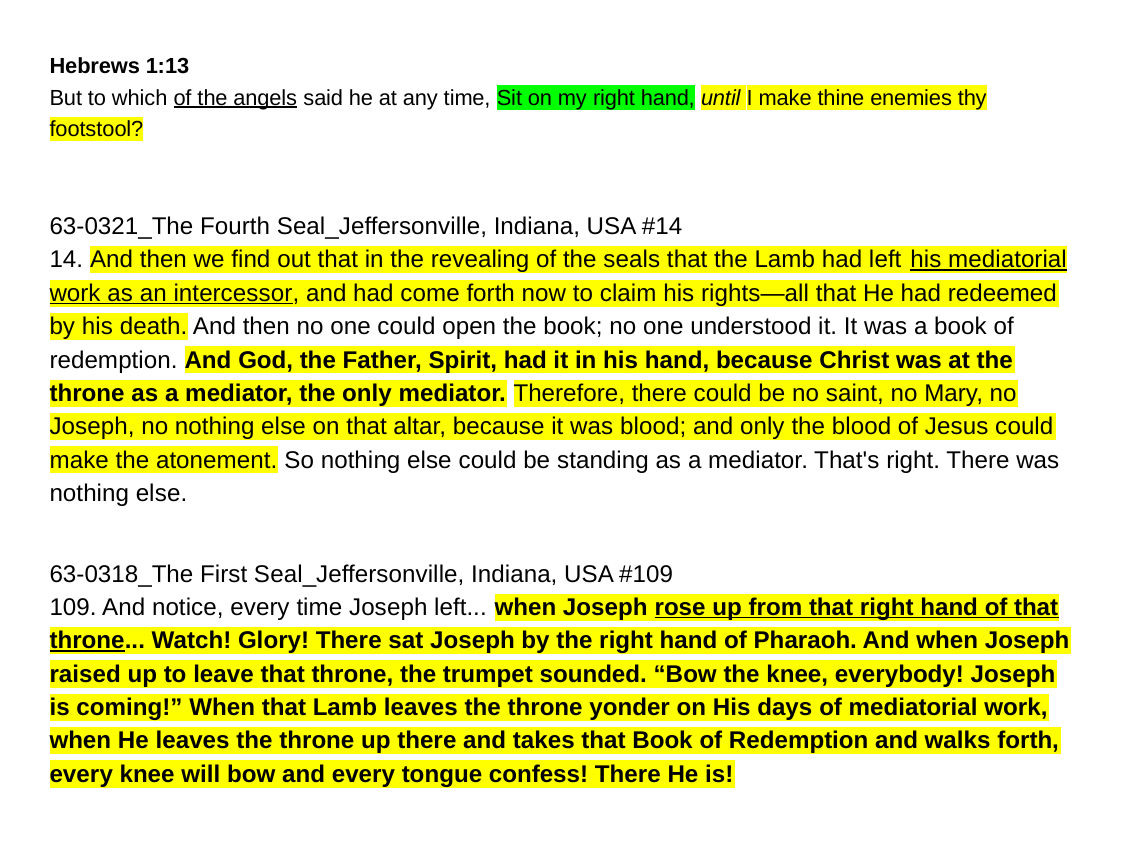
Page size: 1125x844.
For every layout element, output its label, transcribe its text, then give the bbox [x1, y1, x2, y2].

title Hebrews 1:13 But to which of the angels said he at any time, Sit on my right hand, until I make thine enemies thy footstool? [38, 35, 1087, 106]
list 63-0321_The Fourth Seal_Jeffersonville, Indiana, USA #14 14. And then we find out that in the revealing of the seals that the Lamb had left his mediatorial work as an intercessor, and had come forth now to claim his rights—all that He had redeemed by his death. And then no one could open the book; no one understood it. It was a book of redemption. And God, the Father, Spirit, had it in his hand, because Christ was at the throne as a mediator, the only mediator. Therefore, there could be no saint, no Mary, no Joseph, no nothing else on that altar, because it was blood; and only the blood of Jesus could make the atonement. So nothing else could be standing as a mediator. That's right. There was nothing else. 63-0318_The First Seal_Jeffersonville, Indiana, USA #109 109. And notice, every time Joseph left... when Joseph rose up from that right hand of that throne... Watch! Glory! There sat Joseph by the right hand of Pharaoh. And when Joseph raised up to leave that throne, the trumpet sounded. “Bow the knee, everybody! Joseph is coming!” When that Lamb leaves the throne yonder on His days of mediatorial work, when He leaves the throne up there and takes that Book of Redemption and walks forth, every knee will bow and every tongue confess! There He is! [38, 194, 1087, 809]
